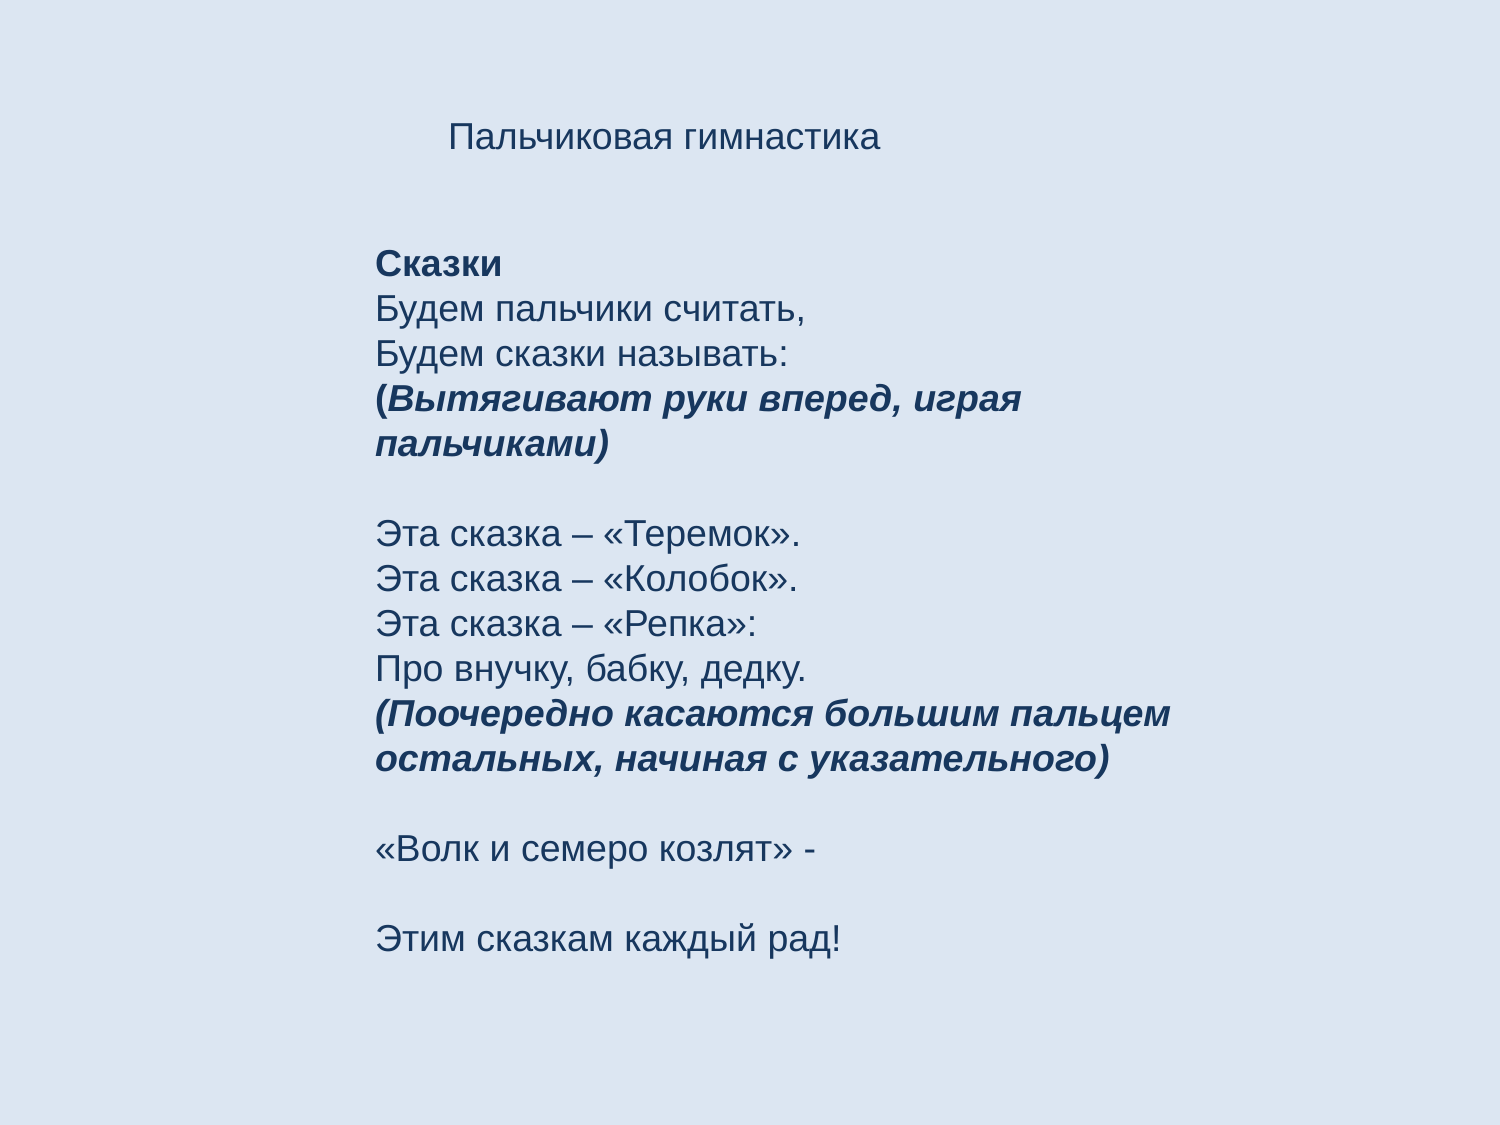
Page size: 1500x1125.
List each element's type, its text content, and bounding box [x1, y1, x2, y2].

text_box Сказки Будем пальчики считать, Будем сказки называть: (Вытягивают руки вперед, играя пальчиками) Эта сказка – «Теремок». Эта сказка – «Колобок». Эта сказка – «Репка»: Про внучку, бабку, дедку. (Поочередно касаются большим пальцем остальных, начиная с указательного) «Волк и семеро козлят» - Этим сказкам каждый рад! [360, 231, 1220, 967]
text_box Пальчиковая гимнастика [433, 104, 896, 165]
